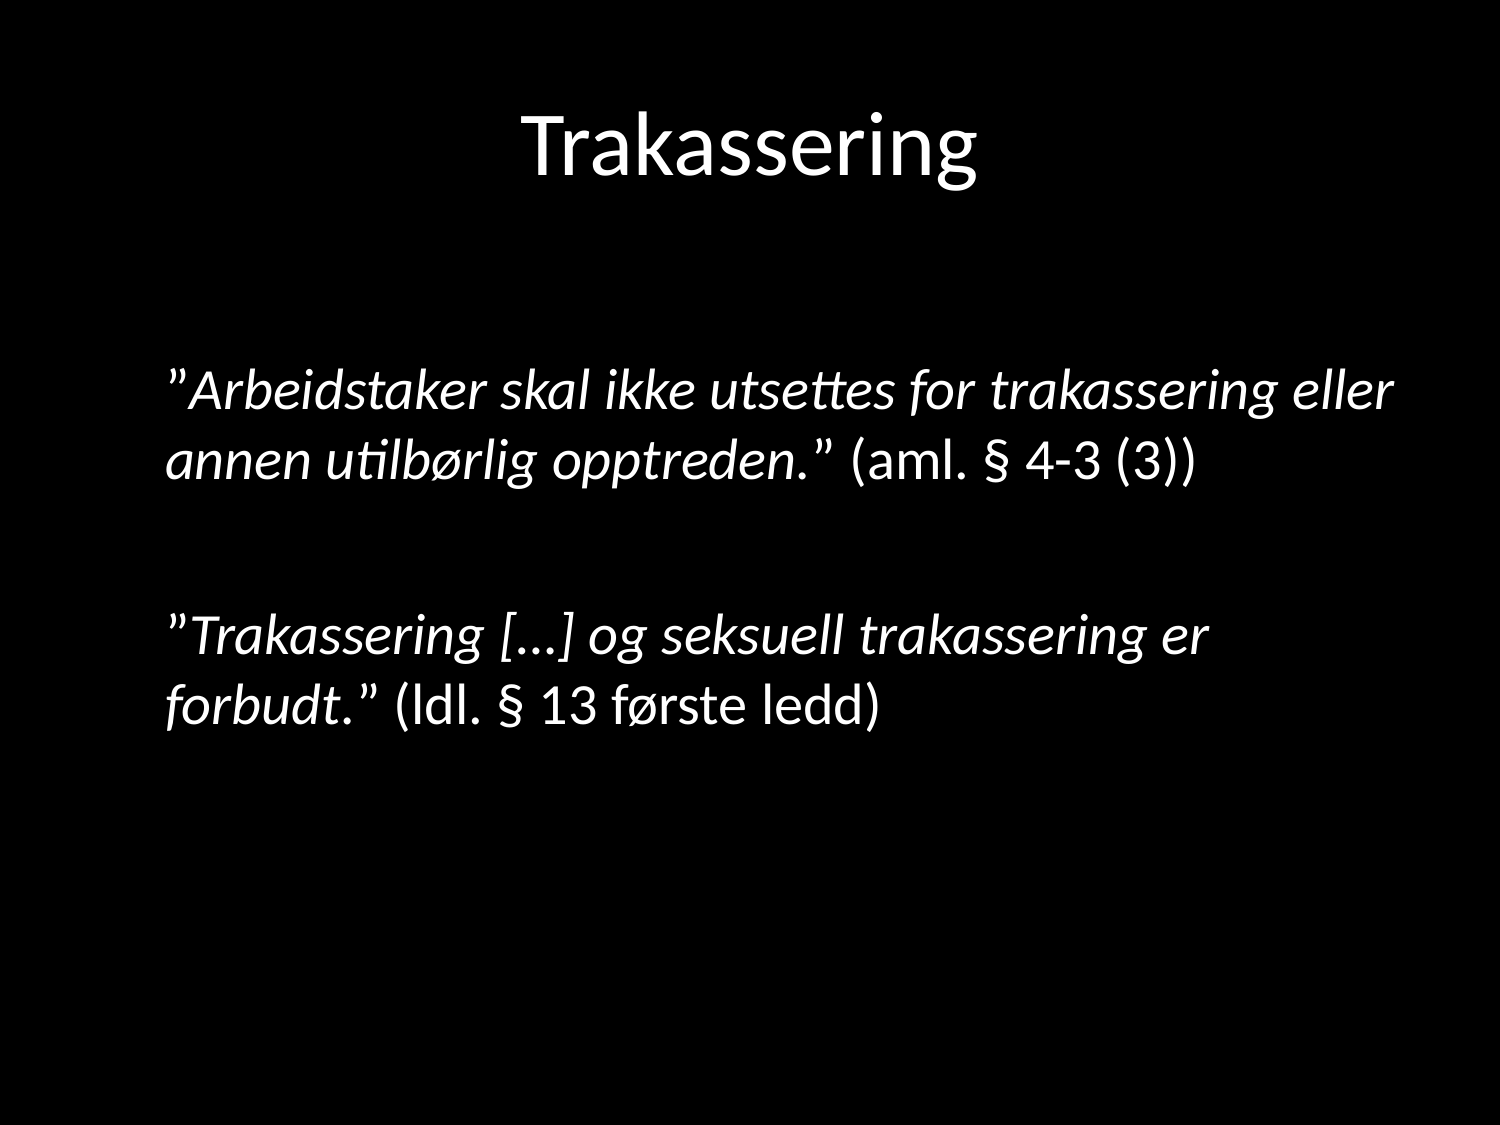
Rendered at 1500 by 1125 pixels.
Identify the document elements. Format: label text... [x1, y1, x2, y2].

title Trakassering [75, 45, 1425, 233]
list ”Arbeidstaker skal ikke utsettes for trakassering eller annen utilbørlig opptreden.” (aml. § 4-3 (3)) ”Trakassering […] og seksuell trakassering er forbudt.” (ldl. § 13 første ledd) [75, 262, 1425, 1005]
